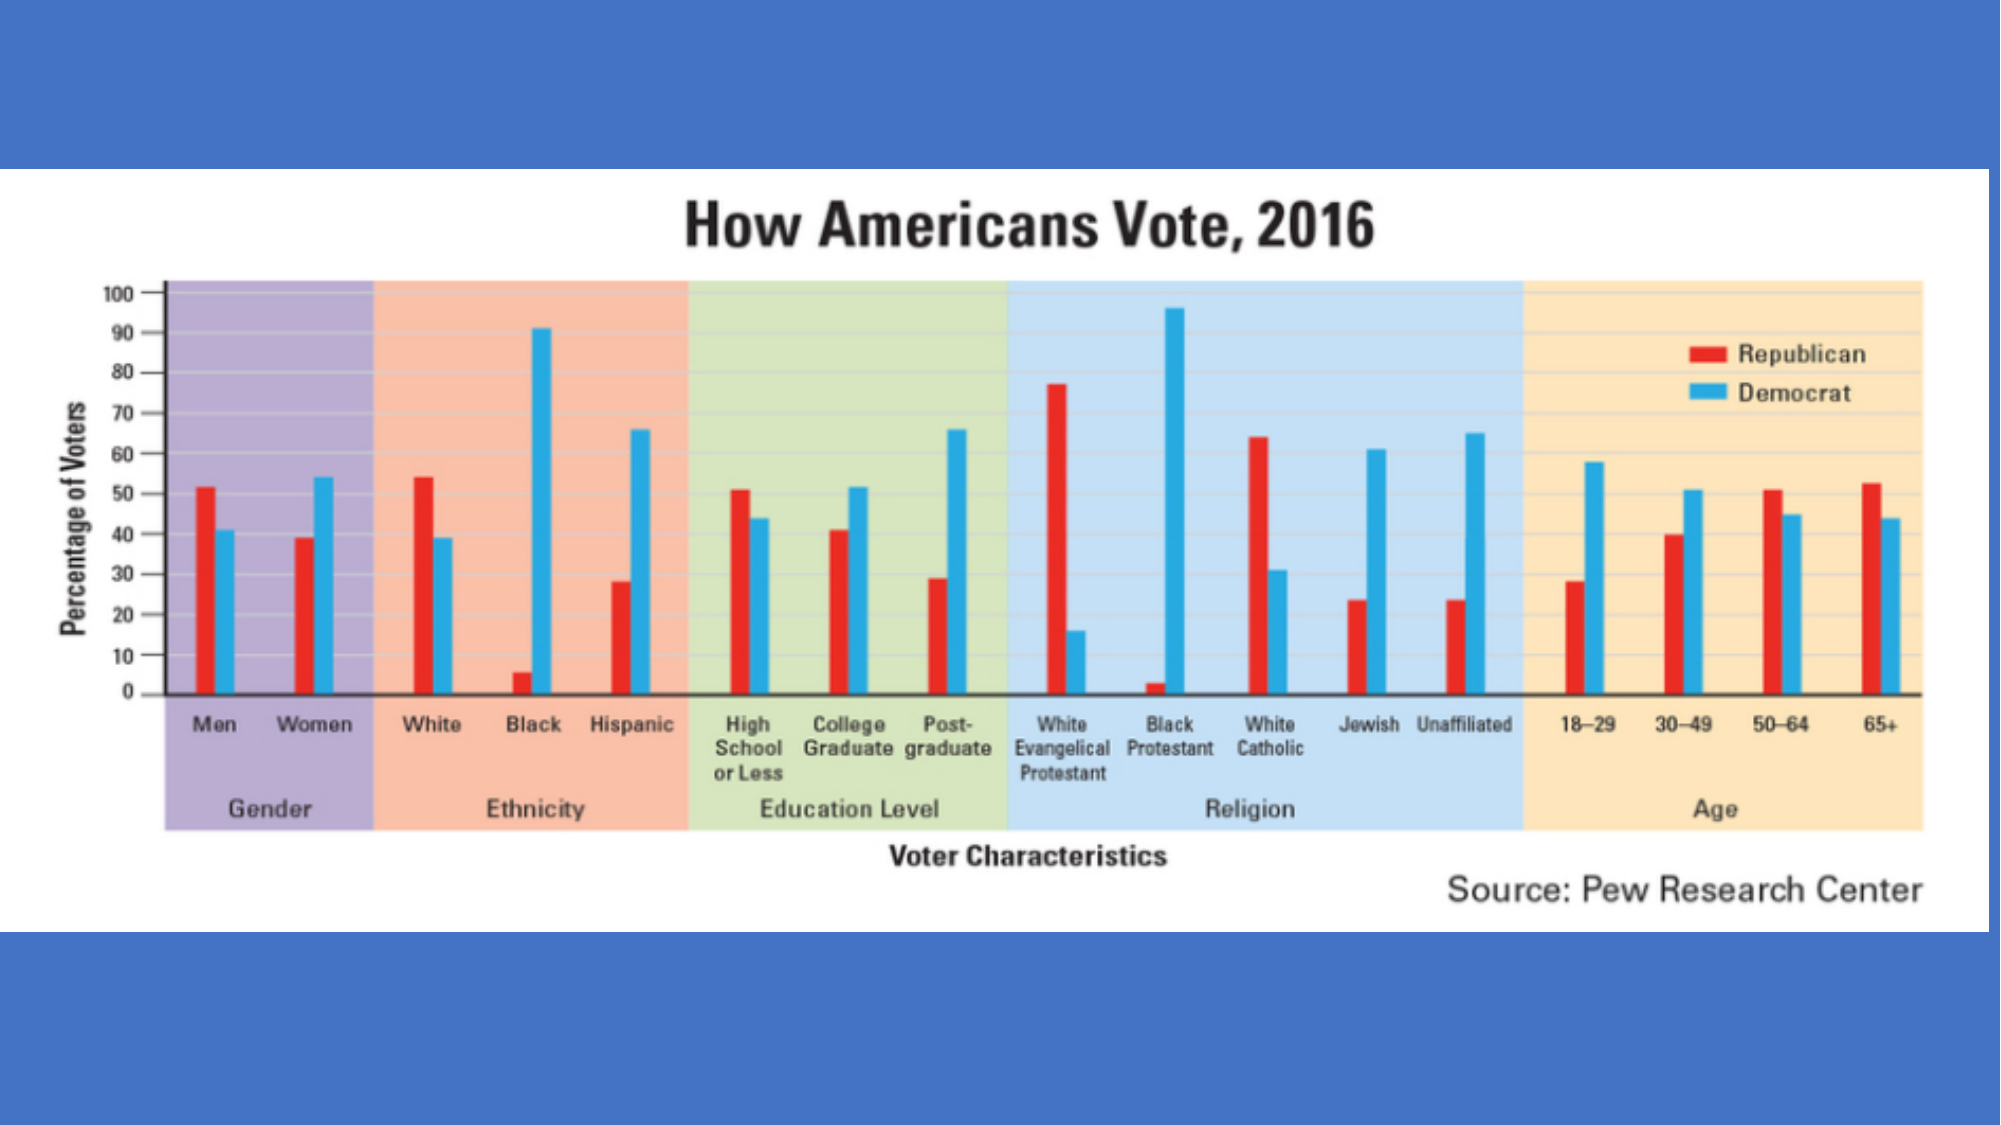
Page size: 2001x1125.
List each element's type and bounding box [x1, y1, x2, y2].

picture [0, 169, 1989, 932]
